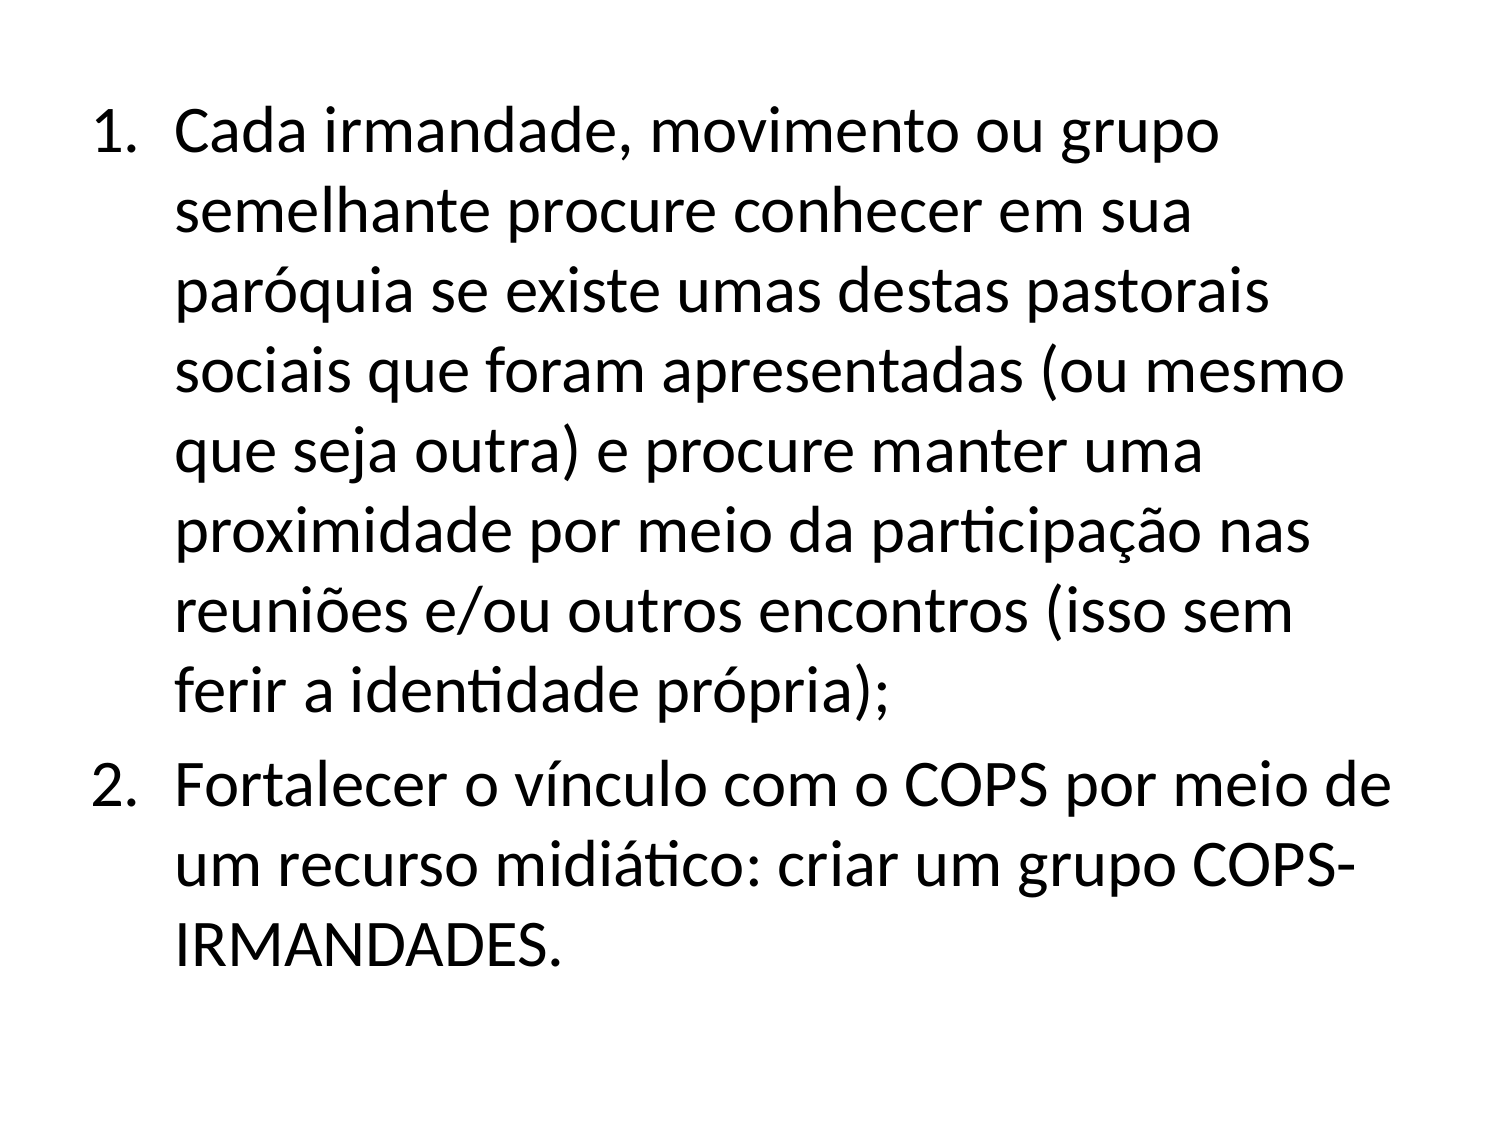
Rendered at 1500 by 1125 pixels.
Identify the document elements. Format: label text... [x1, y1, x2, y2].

list Cada irmandade, movimento ou grupo semelhante procure conhecer em sua paróquia se existe umas destas pastorais sociais que foram apresentadas (ou mesmo que seja outra) e procure manter uma proximidade por meio da participação nas reuniões e/ou outros encontros (isso sem ferir a identidade própria); Fortalecer o vínculo com o COPS por meio de um recurso midiático: criar um grupo COPS-IRMANDADES. [75, 78, 1425, 1005]
